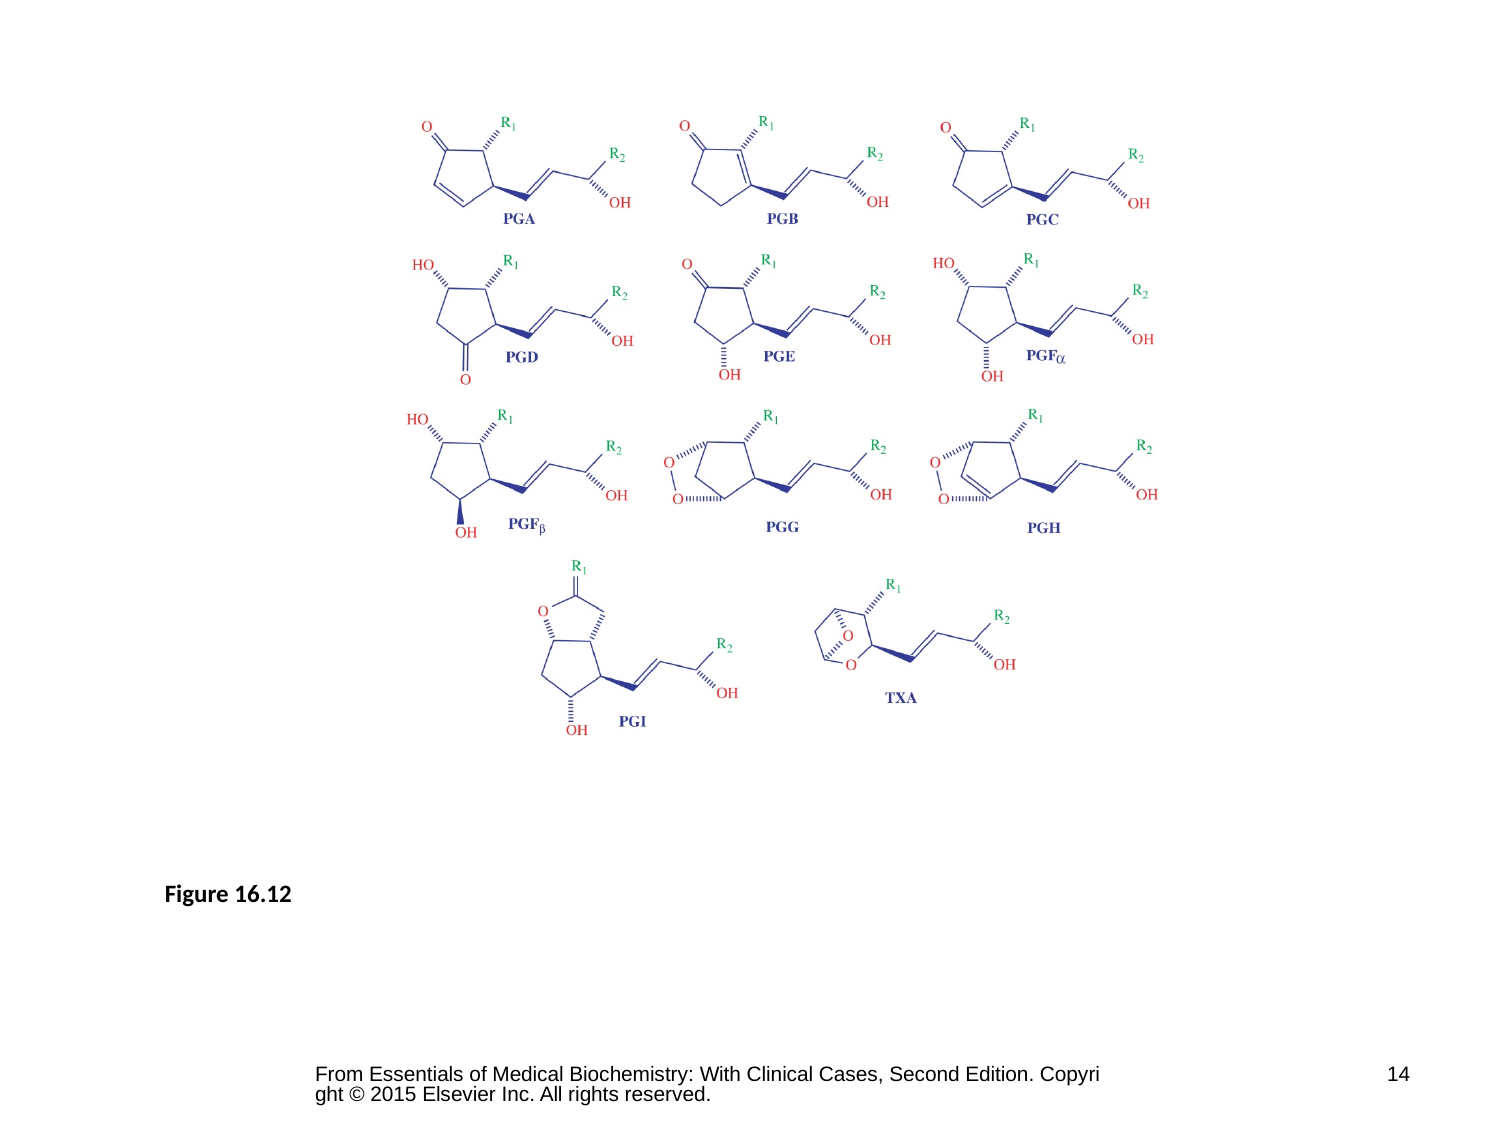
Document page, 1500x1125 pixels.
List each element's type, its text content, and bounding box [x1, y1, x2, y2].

slide_number 14 [1074, 1042, 1425, 1103]
text_box Figure 16.12 [150, 870, 325, 915]
footer From Essentials of Medical Biochemistry: With Clinical Cases, Second Edition. Copyright © 2015 Elsevier Inc. All rights reserved. [300, 1042, 1074, 1103]
picture [405, 113, 1158, 738]
